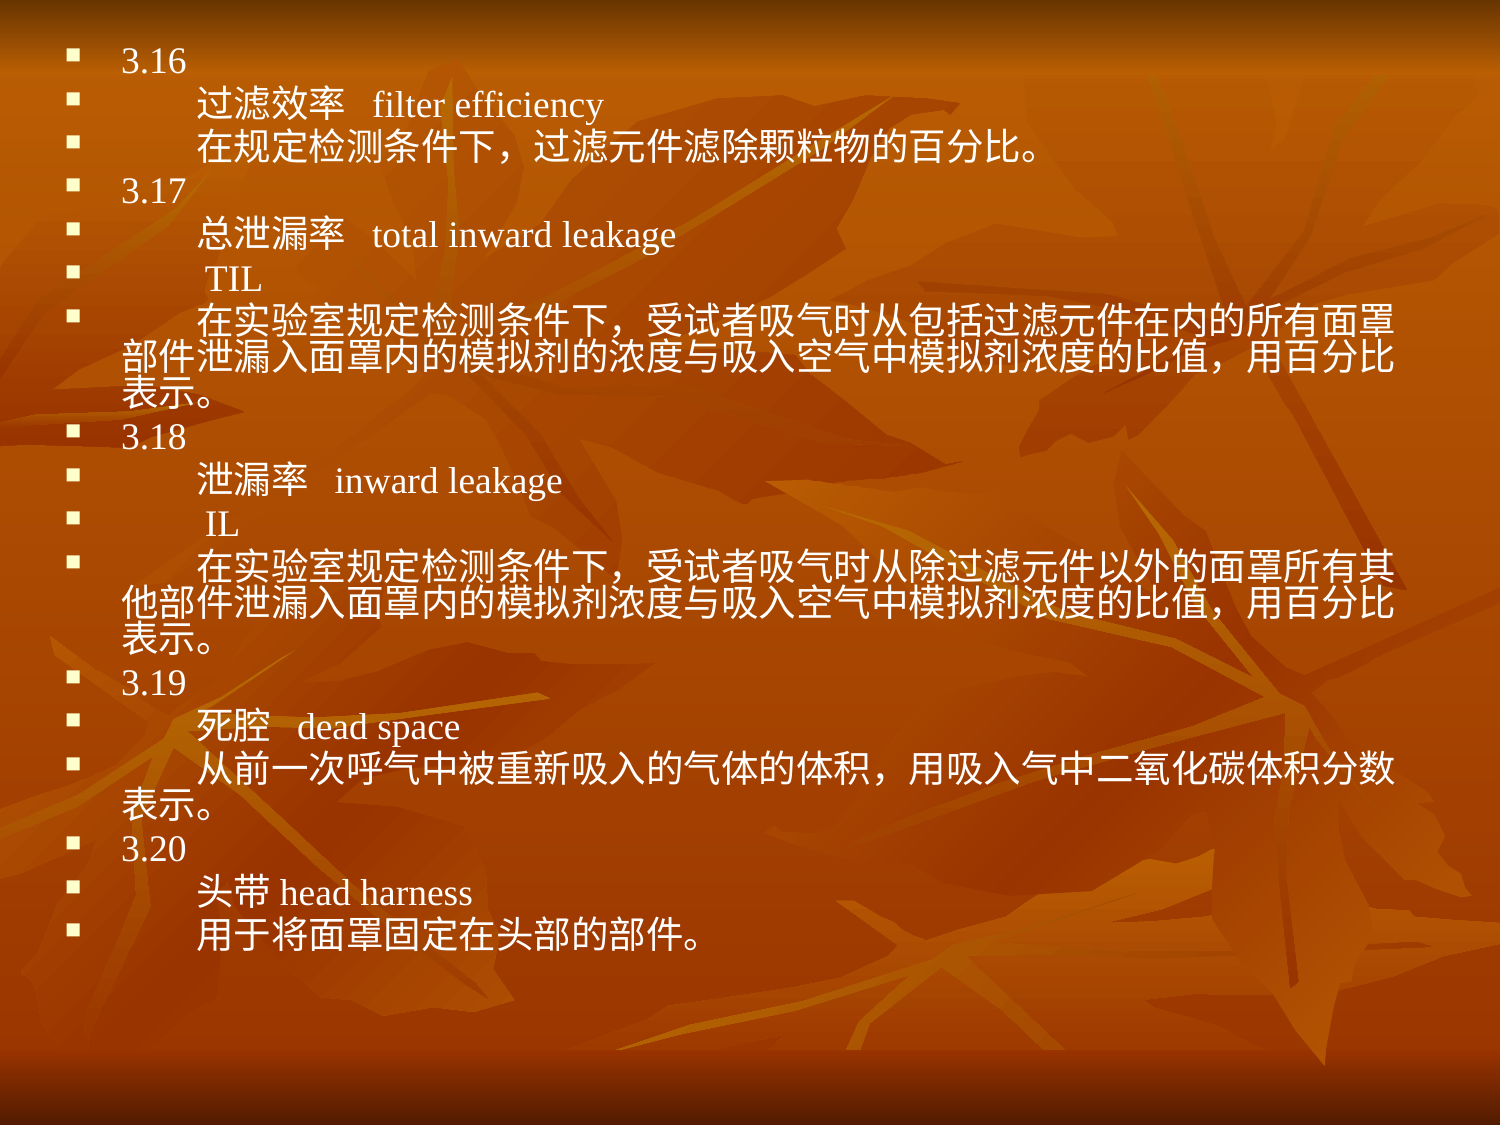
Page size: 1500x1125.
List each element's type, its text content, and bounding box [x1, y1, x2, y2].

list 3.16 过滤效率 filter efficiency 在规定检测条件下，过滤元件滤除颗粒物的百分比。 3.17 总泄漏率 total inward leakage TIL 在实验室规定检测条件下，受试者吸气时从包括过滤元件在内的所有面罩部件泄漏入面罩内的模拟剂的浓度与吸入空气中模拟剂浓度的比值，用百分比表示。 3.18 泄漏率 inward leakage IL 在实验室规定检测条件下，受试者吸气时从除过滤元件以外的面罩所有其他部件泄漏入面罩内的模拟剂浓度与吸入空气中模拟剂浓度的比值，用百分比表示。 3.19 死腔 dead space 从前一次呼气中被重新吸入的气体的体积，用吸入气中二氧化碳体积分数表示。 3.20 头带head harness 用于将面罩固定在头部的部件。 [49, 37, 1438, 1063]
